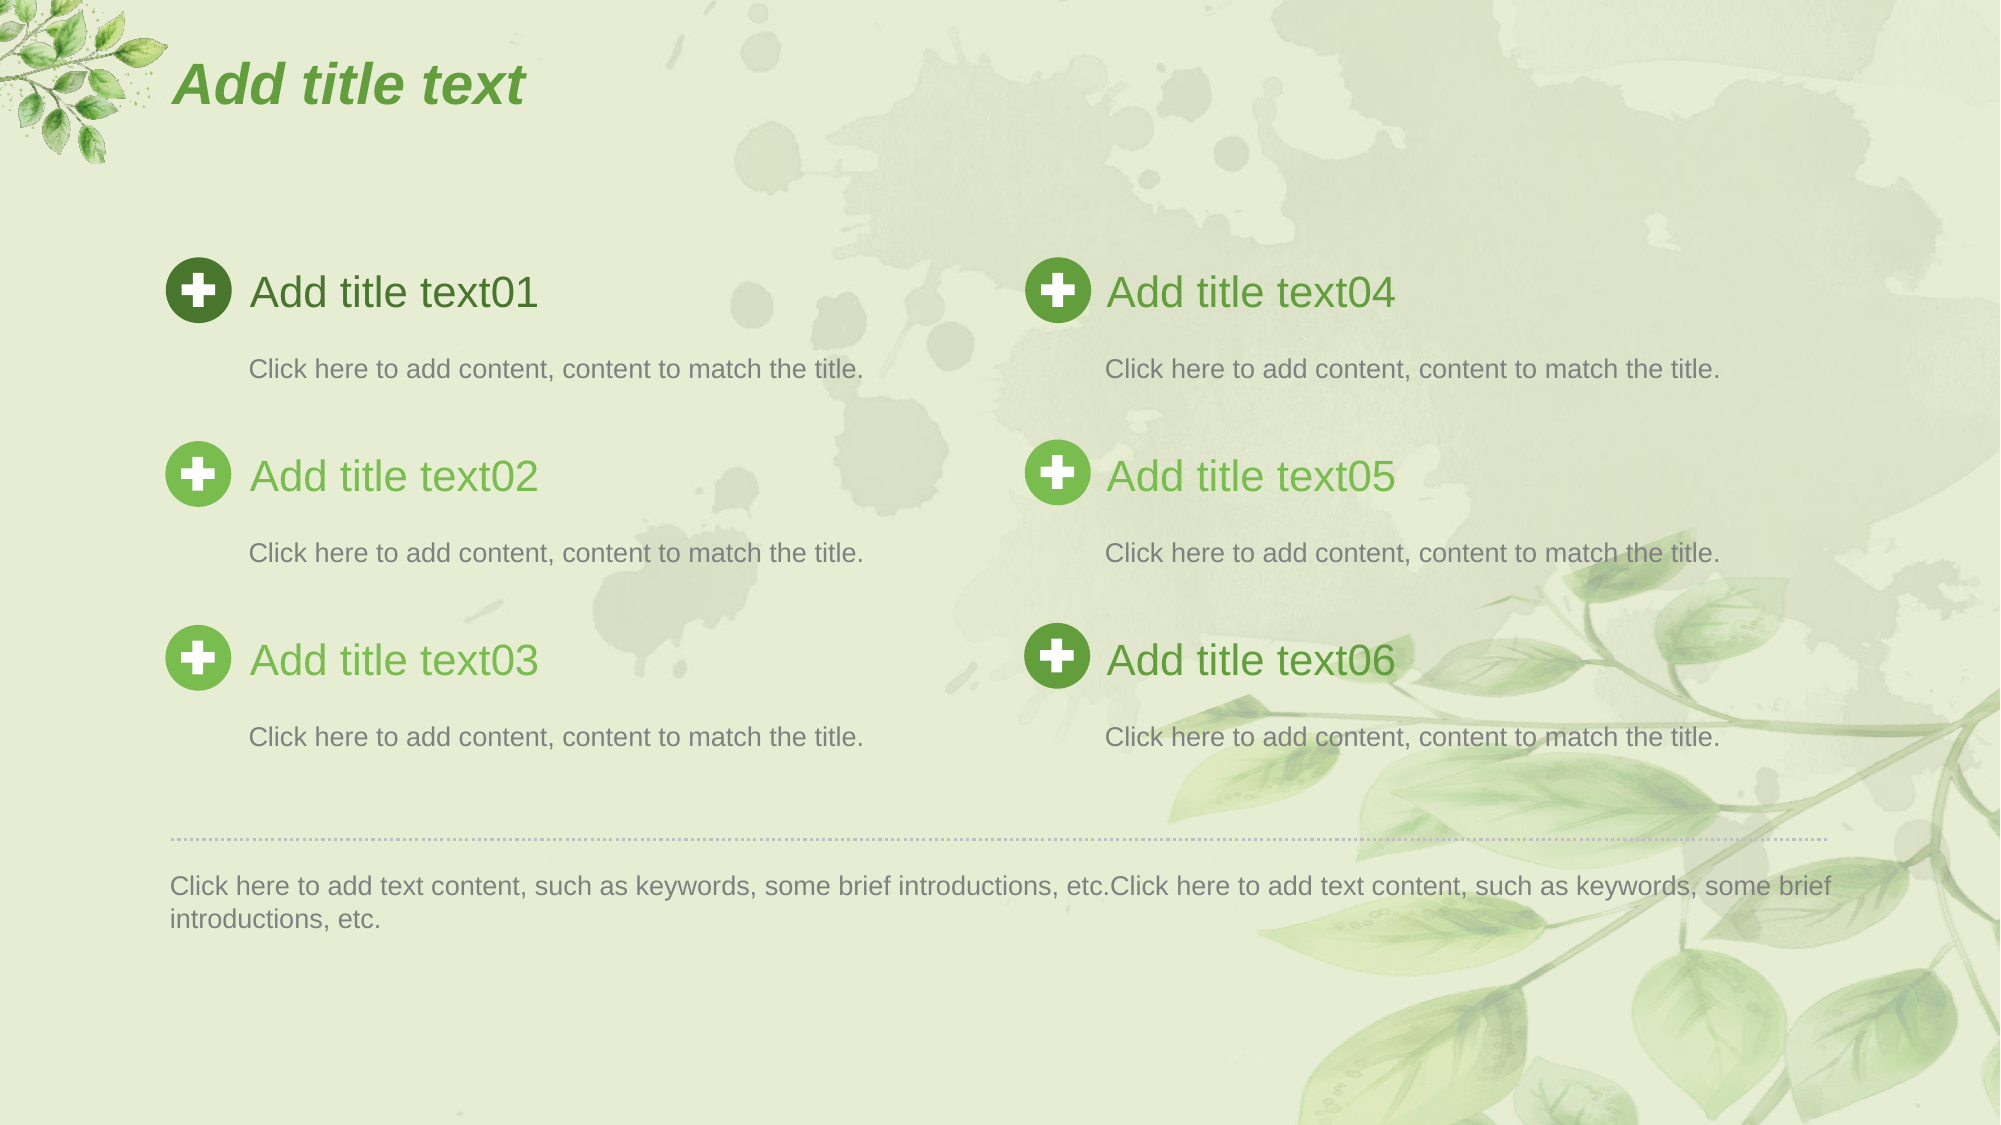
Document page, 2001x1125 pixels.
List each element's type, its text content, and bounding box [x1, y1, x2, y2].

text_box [1024, 622, 1091, 689]
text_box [1025, 263, 1843, 409]
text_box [1025, 447, 1843, 593]
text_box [1025, 257, 1092, 324]
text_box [165, 441, 232, 507]
picture [0, 0, 2001, 1125]
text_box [1024, 439, 1091, 506]
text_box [168, 447, 986, 593]
text_box Click here to add text content, such as keywords, some brief introductions, etc.Click here to add text content, such as keywords, some brief introductions, etc. [169, 868, 1831, 934]
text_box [1025, 630, 1843, 776]
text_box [168, 630, 986, 776]
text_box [165, 257, 232, 324]
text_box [168, 263, 986, 409]
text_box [165, 624, 232, 691]
title Add title text [157, 52, 1883, 120]
